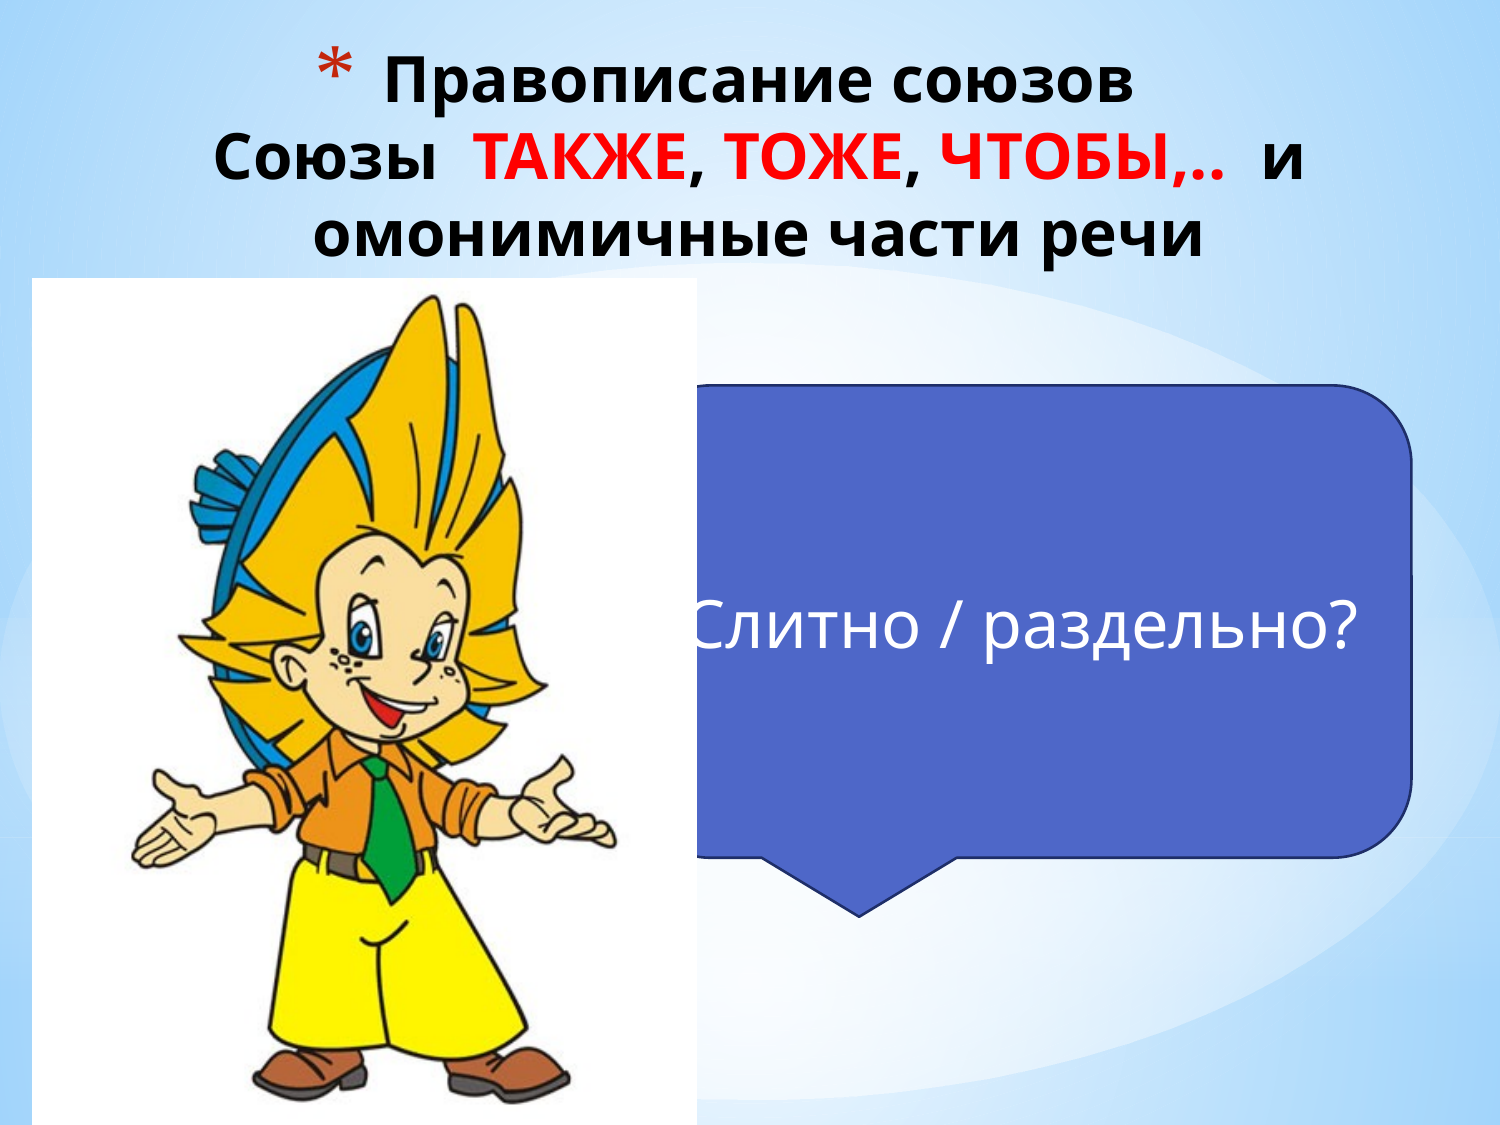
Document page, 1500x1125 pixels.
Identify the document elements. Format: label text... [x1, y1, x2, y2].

title Правописание союзов Союзы ТАКЖЕ, ТОЖЕ, ЧТОБЫ,.. и омонимичные части речи [75, 31, 1388, 279]
text_box Слитно / раздельно? [701, 384, 1413, 918]
picture [32, 278, 698, 1125]
